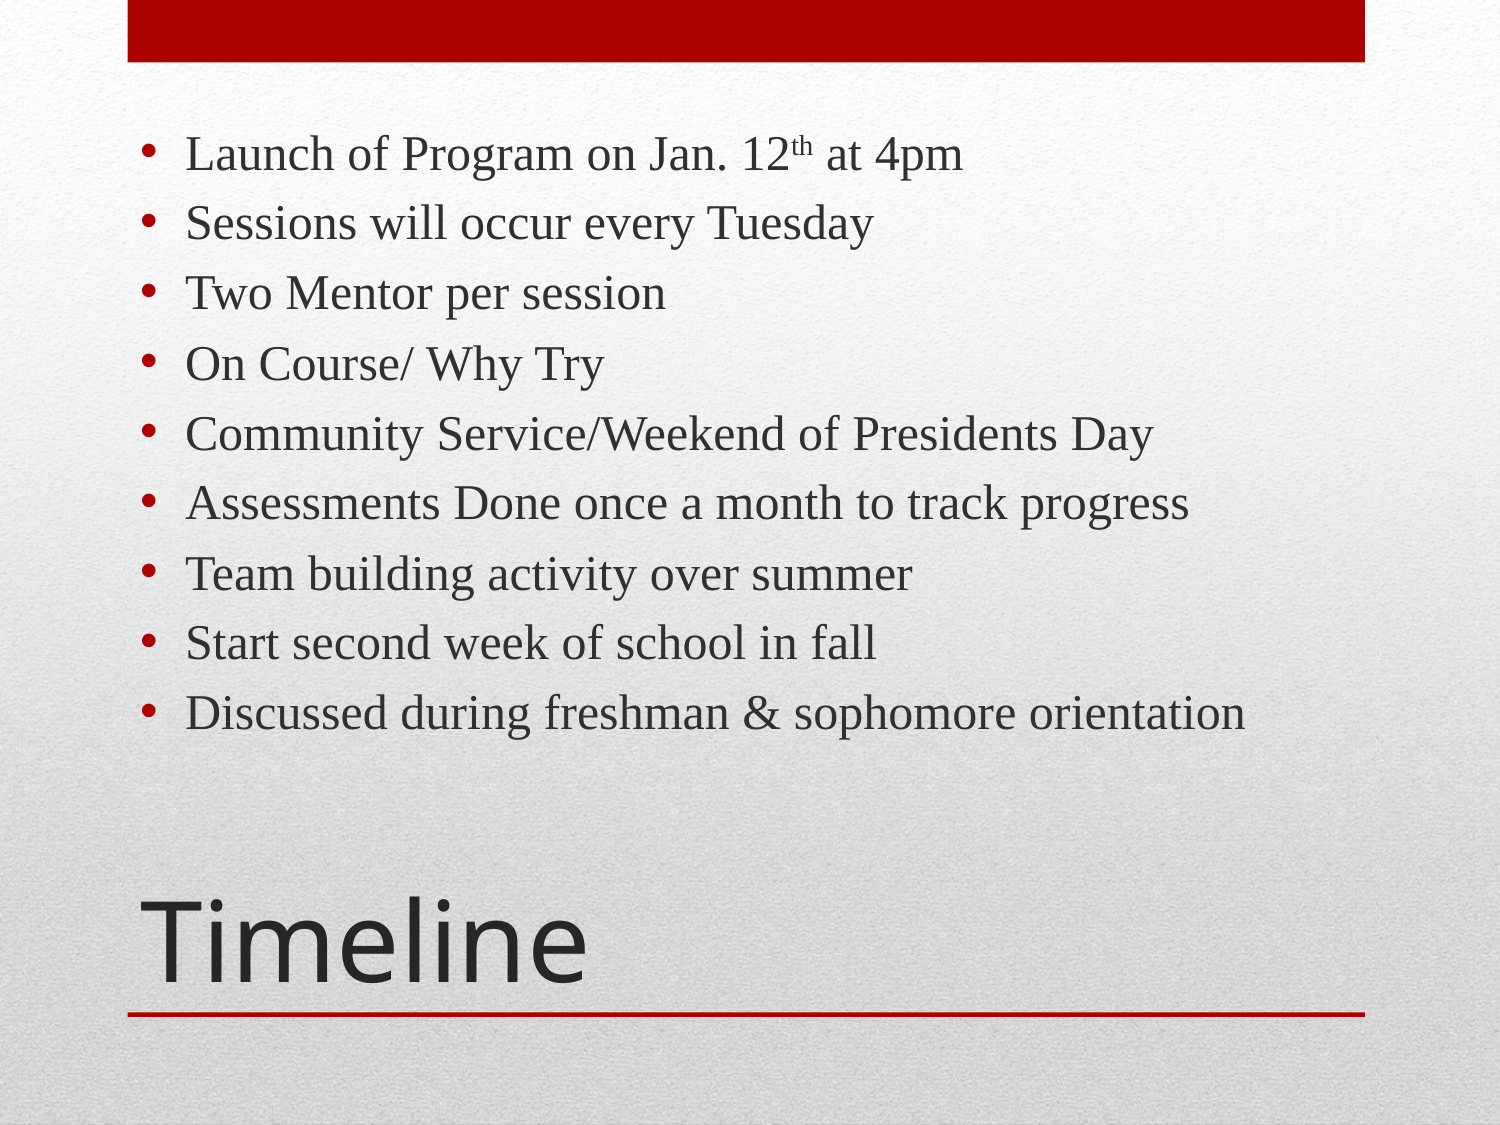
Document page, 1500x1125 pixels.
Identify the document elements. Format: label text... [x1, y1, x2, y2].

list Launch of Program on Jan. 12th at 4pm Sessions will occur every Tuesday Two Mentor per session On Course/ Why Try Community Service/Weekend of Presidents Day Assessments Done once a month to track progress Team building activity over summer Start second week of school in fall Discussed during freshman & sophomore orientation [125, 112, 1363, 750]
title Timeline [125, 750, 1238, 1013]
